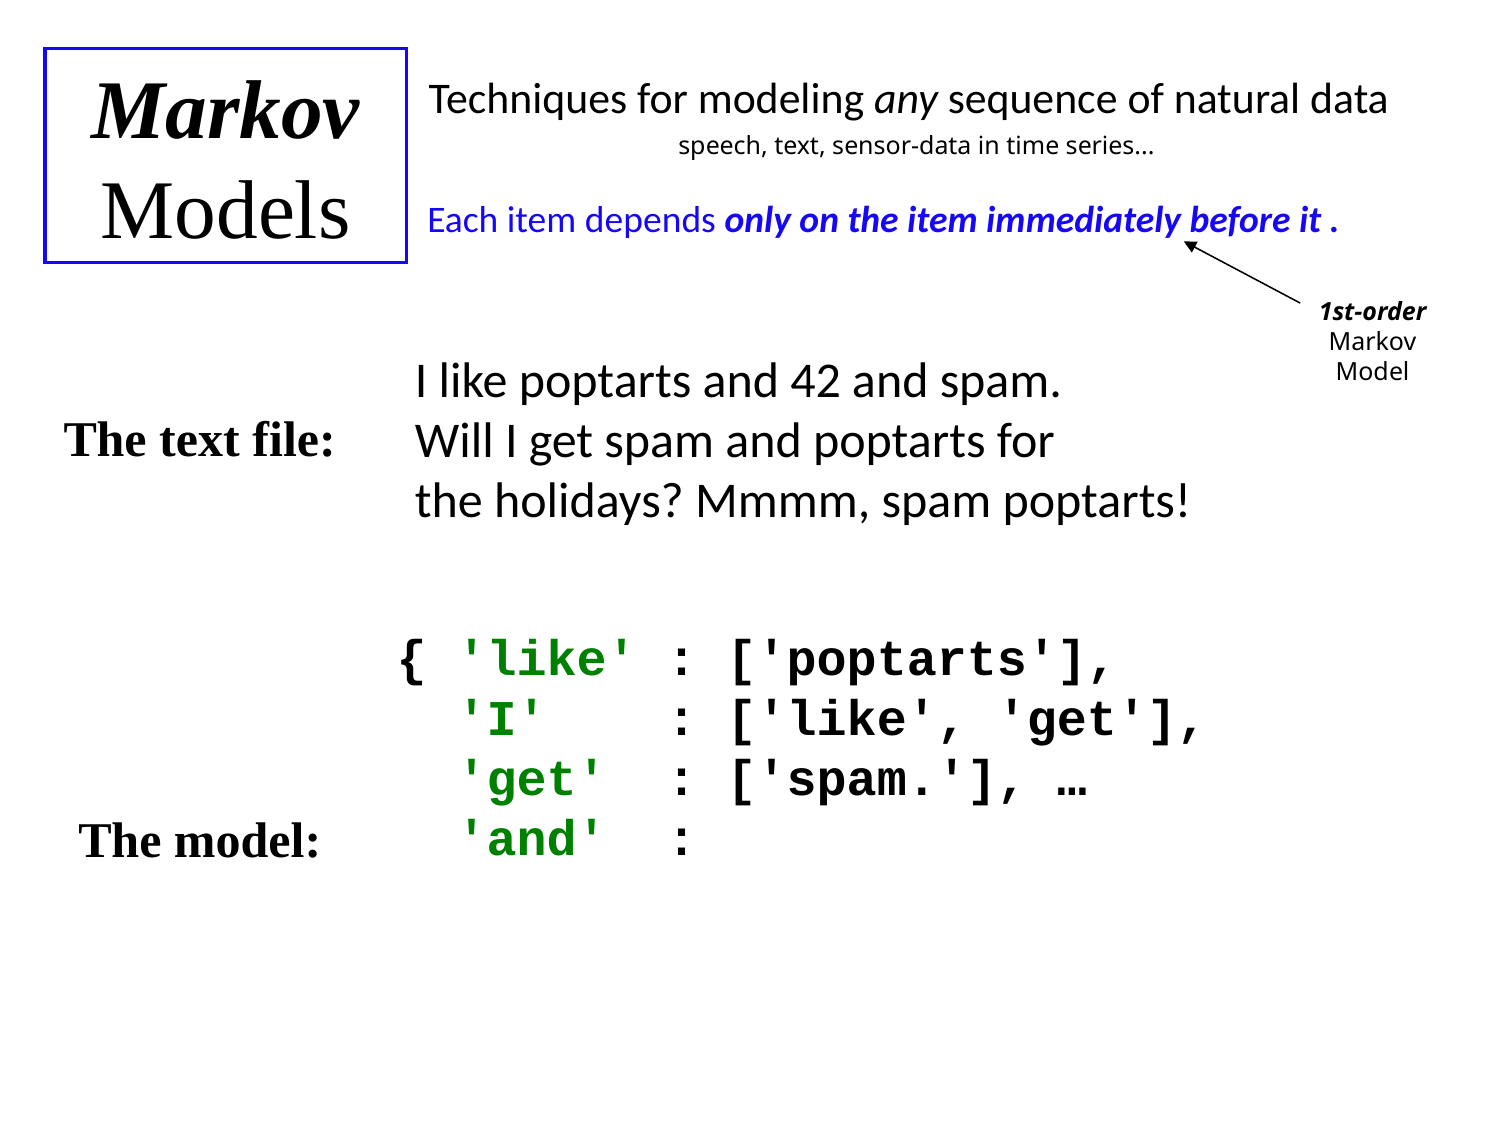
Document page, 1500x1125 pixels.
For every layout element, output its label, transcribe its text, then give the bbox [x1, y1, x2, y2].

text_box The text file: [47, 399, 353, 474]
text_box { 'like' : ['poptarts'], 'I' : ['like', 'get'], 'get' : ['spam.'], … 'and' : [381, 618, 1475, 873]
text_box I like poptarts and 42 and spam. Will I get spam and poptarts for the holidays? Mmmm, spam poptarts! [400, 340, 1255, 536]
text_box [1183, 241, 1301, 304]
text_box Techniques for modeling any sequence of natural data [413, 62, 1477, 130]
text_box The model: [42, 799, 357, 875]
text_box Each item depends only on the item immediately before it . [412, 187, 1474, 248]
text_box Markov Models [45, 48, 407, 263]
text_box speech, text, sensor-data in time series... [663, 122, 1171, 168]
text_box 1st-order Markov Model [1277, 288, 1468, 393]
